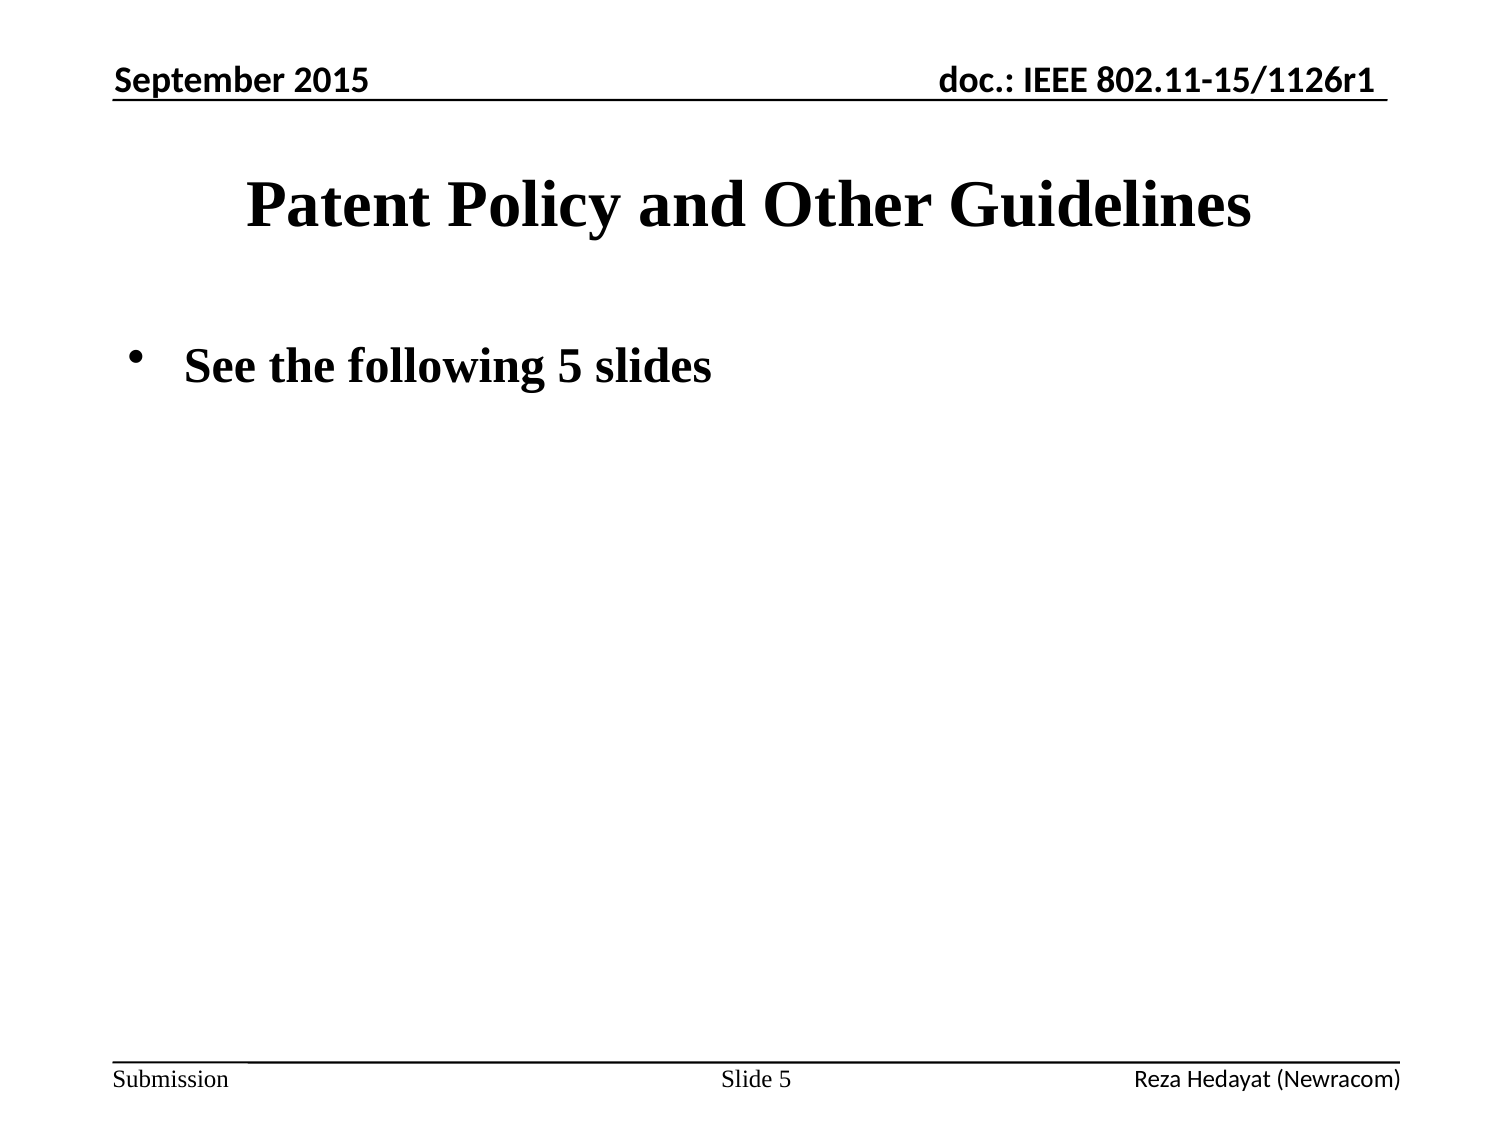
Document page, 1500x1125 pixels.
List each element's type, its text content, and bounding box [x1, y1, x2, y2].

slide_number Slide 5 [712, 1061, 800, 1093]
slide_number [114, 54, 374, 101]
footer Reza Hedayat (Newracom) [1125, 1061, 1402, 1093]
title Patent Policy and Other Guidelines [112, 112, 1388, 288]
list See the following 5 slides [112, 324, 1388, 1000]
